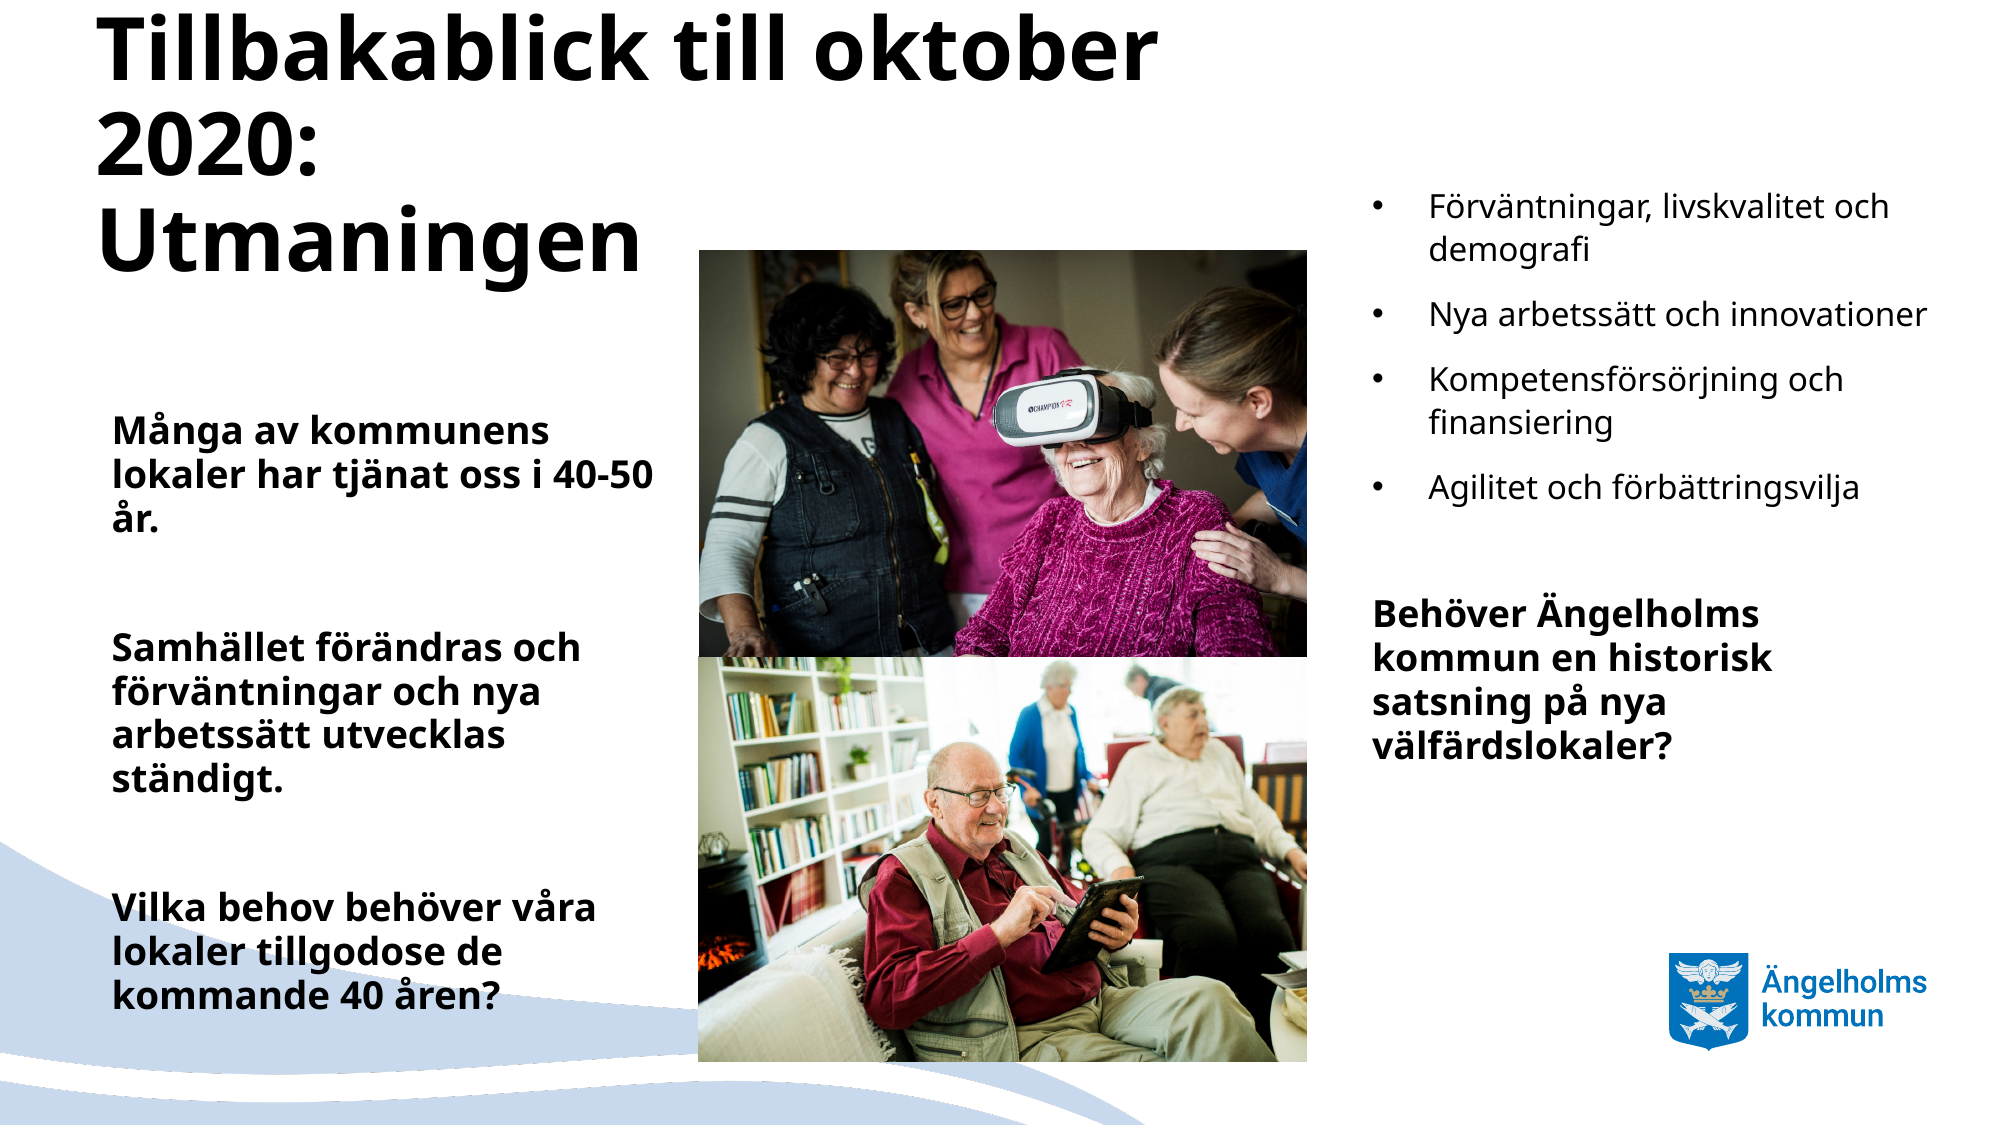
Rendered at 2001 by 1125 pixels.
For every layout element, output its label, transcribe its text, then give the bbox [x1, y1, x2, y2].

picture [0, 250, 1307, 1125]
list Många av kommunens lokaler har tjänat oss i 40-50 år. Samhället förändras och förväntningar och nya arbetssätt utvecklas ständigt. Vilka behov behöver våra lokaler tillgodose de kommande 40 åren? [96, 400, 672, 1048]
title Tillbakablick till oktober 2020: Utmaningen [80, 0, 1290, 297]
list Förväntningar, livskvalitet och demografi Nya arbetssätt och innovationer Kompetensförsörjning och finansiering Agilitet och förbättringsvilja Behöver Ängelholms kommun en historisk satsning på nya välfärdslokaler? [1357, 173, 1952, 845]
